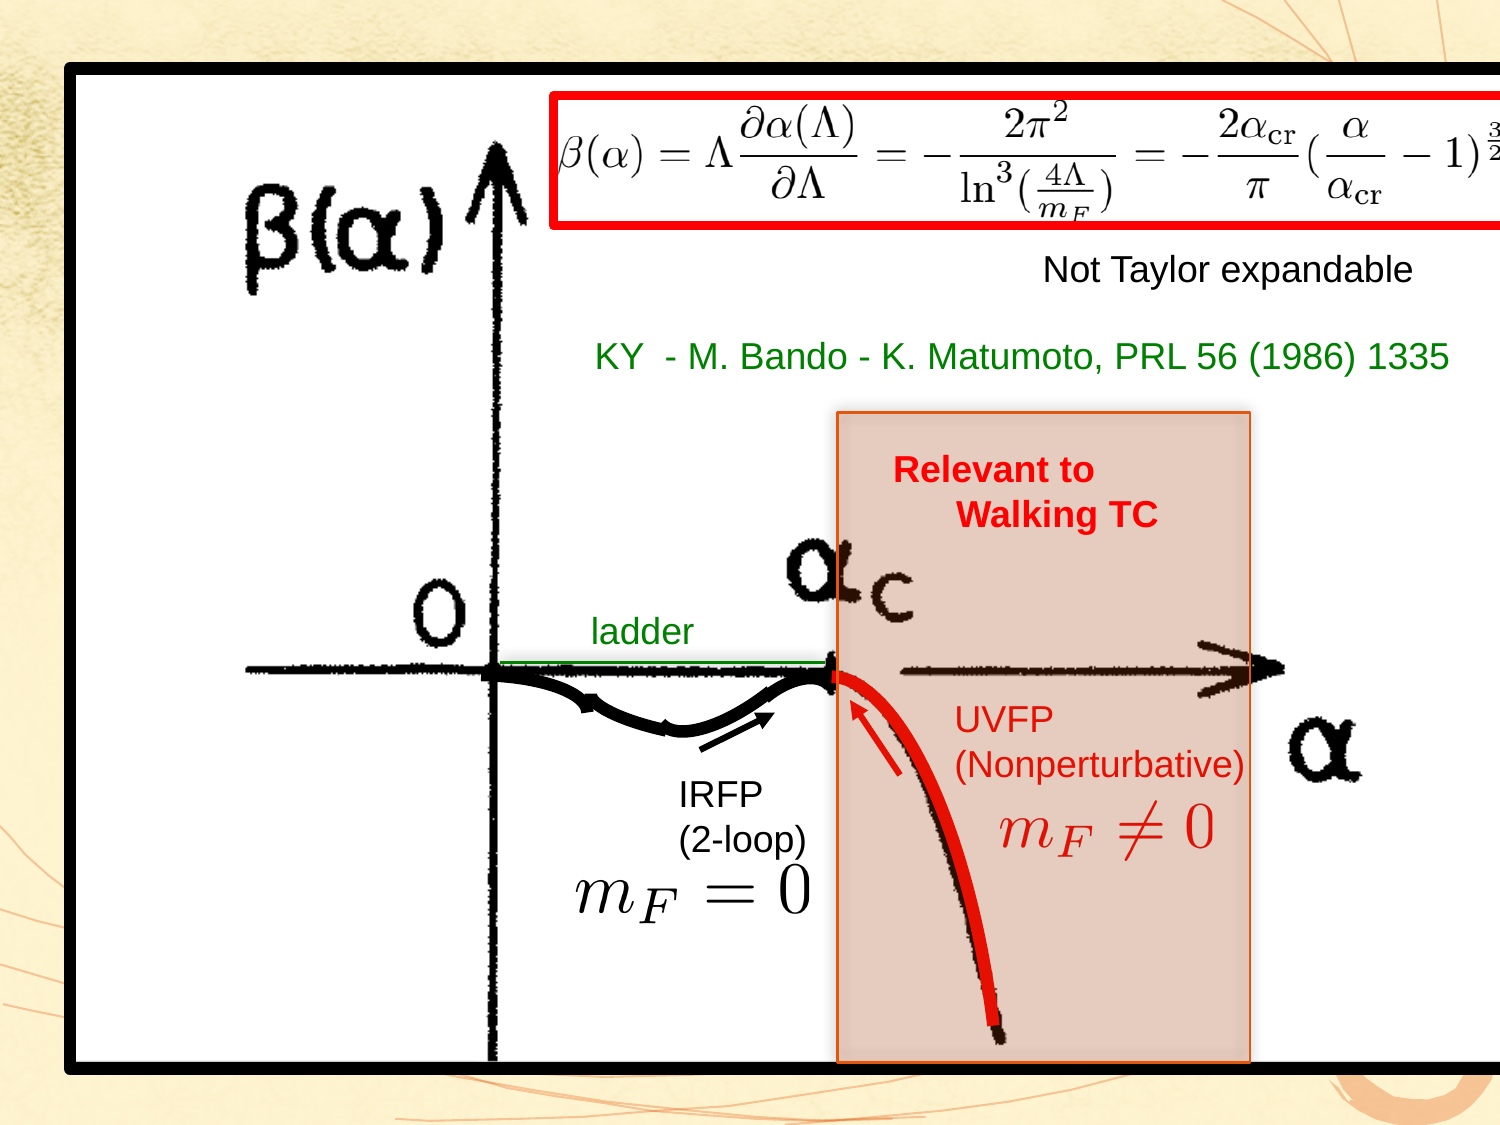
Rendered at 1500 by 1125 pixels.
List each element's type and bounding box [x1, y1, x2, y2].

picture [75, 74, 1500, 1063]
